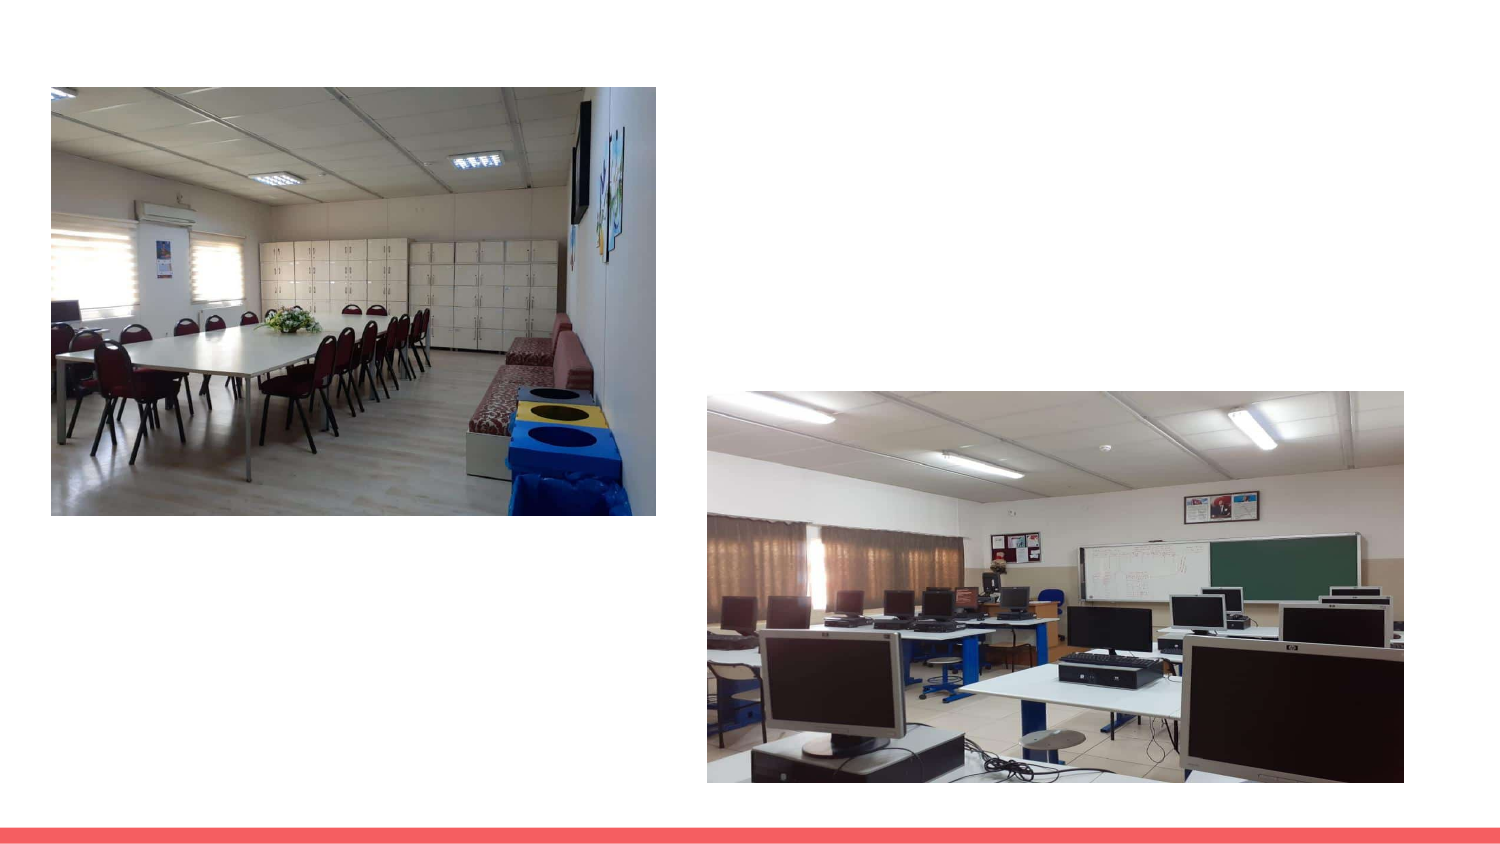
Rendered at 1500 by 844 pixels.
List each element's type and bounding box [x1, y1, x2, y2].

picture [50, 87, 656, 516]
picture [707, 390, 1404, 783]
